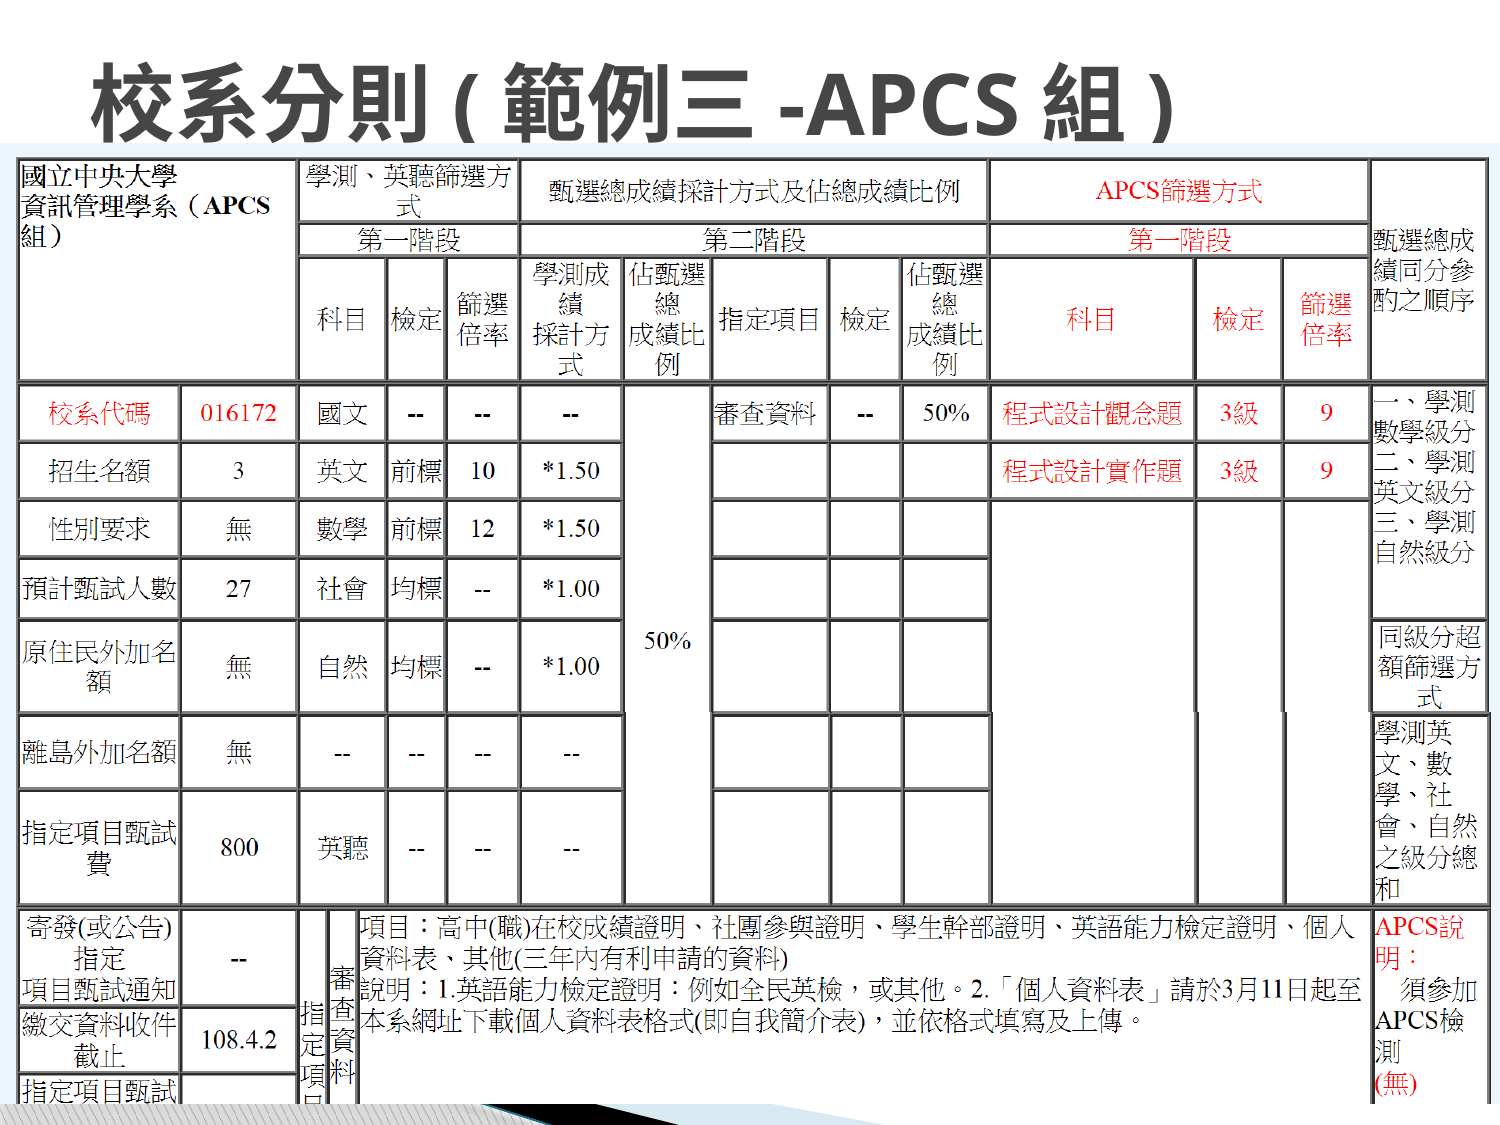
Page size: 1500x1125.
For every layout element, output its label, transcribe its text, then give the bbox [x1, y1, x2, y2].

title 校系分則(範例三-APCS組) [75, 7, 1425, 143]
picture [0, 143, 1500, 1104]
